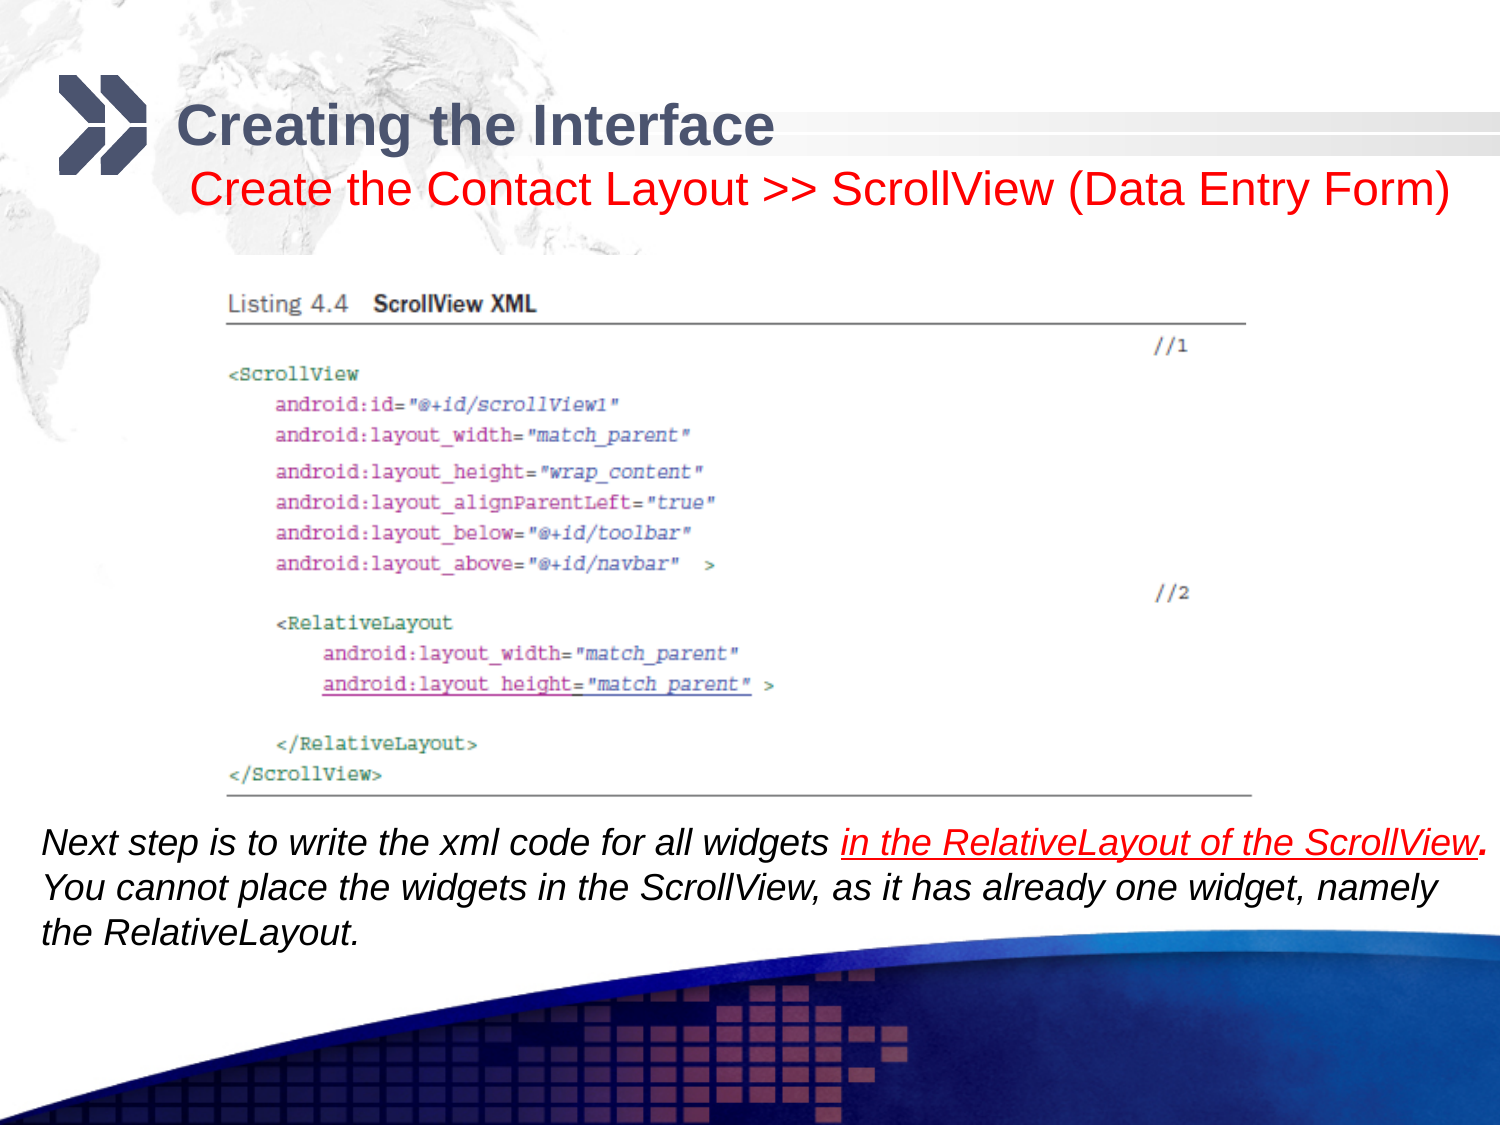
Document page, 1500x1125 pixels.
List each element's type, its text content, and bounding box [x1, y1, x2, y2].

text_box Next step is to write the xml code for all widgets in the RelativeLayout of the ScrollView. You cannot place the widgets in the ScrollView, as it has already one widget, namely the RelativeLayout. [26, 810, 1500, 961]
title Creating the Interface Create the Contact Layout >> ScrollView (Data Entry Form) [161, 82, 1500, 221]
picture [0, 0, 1500, 1125]
